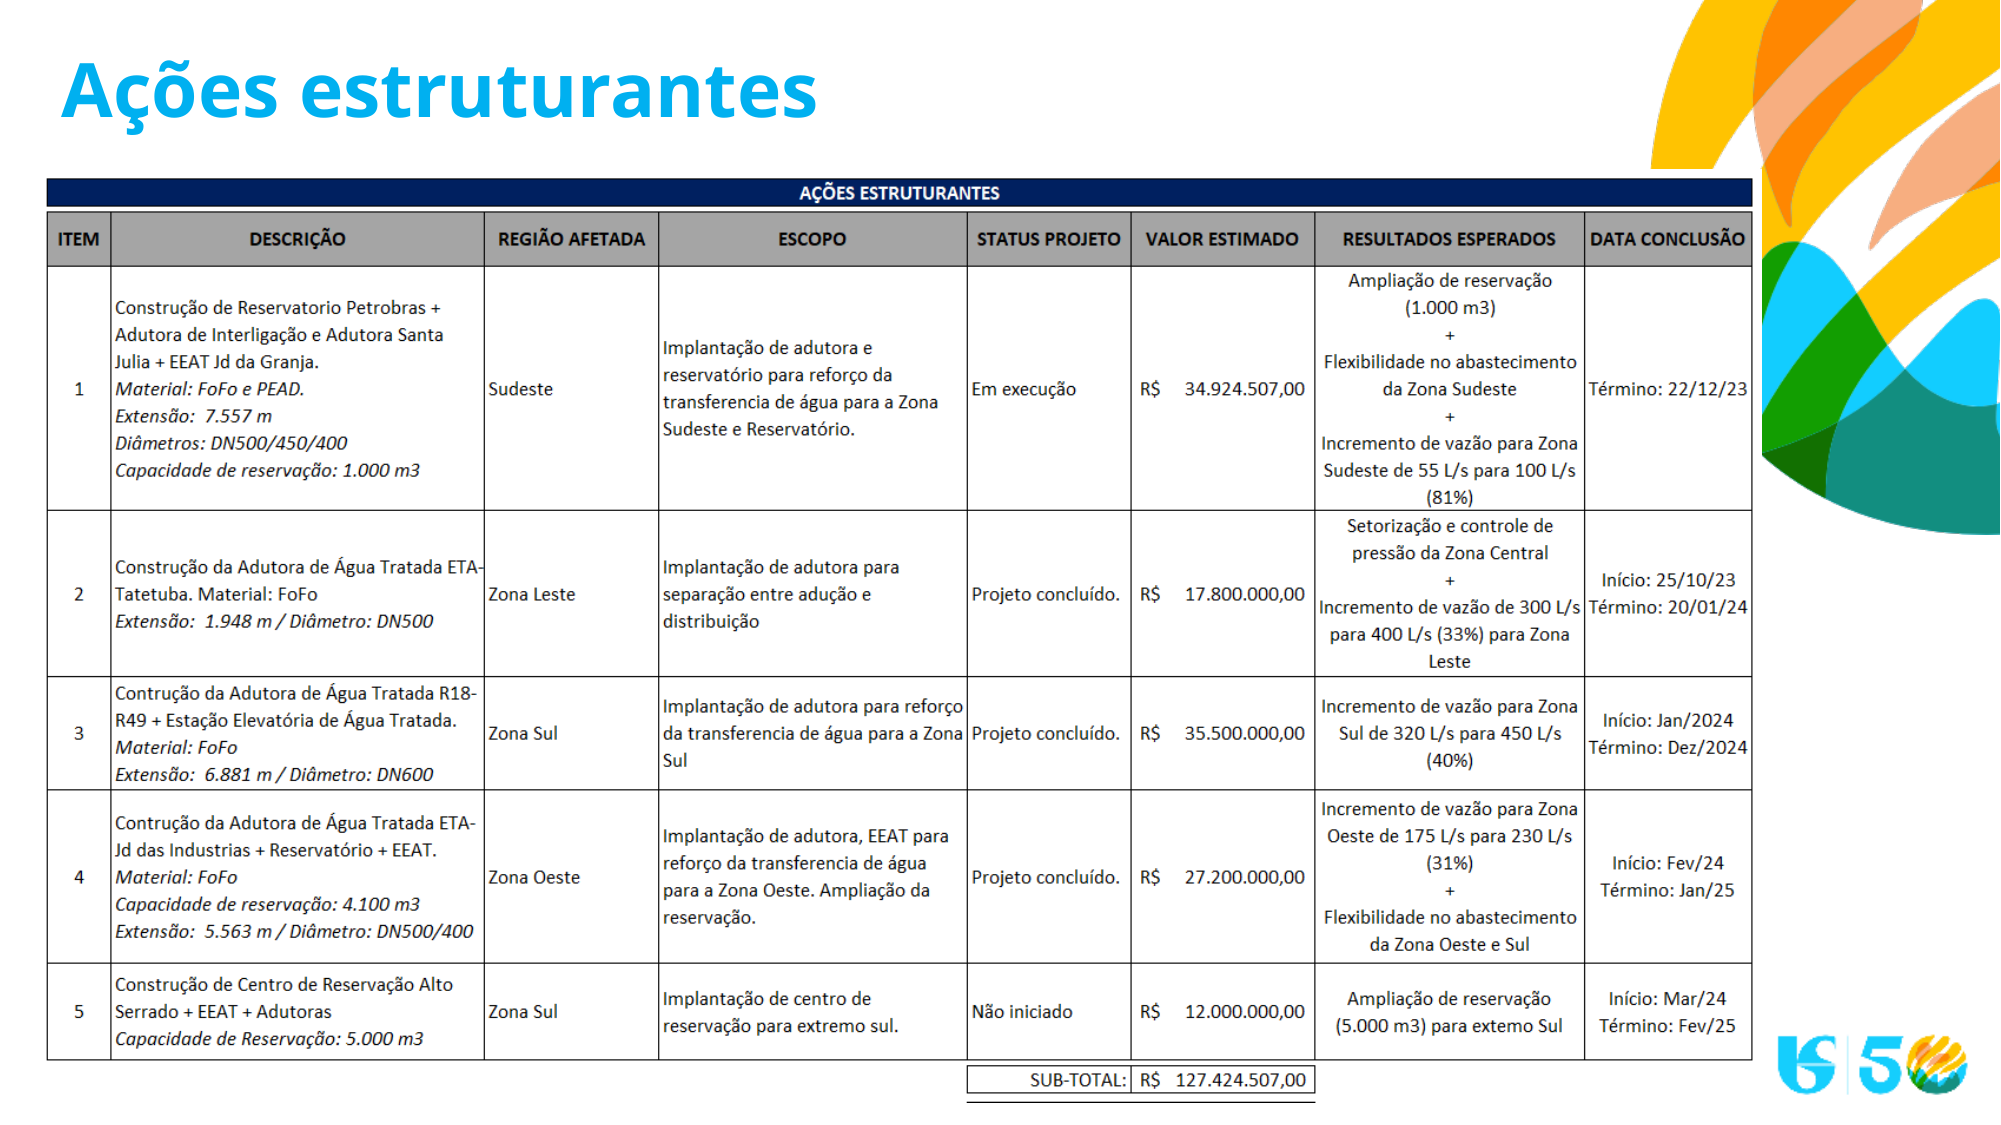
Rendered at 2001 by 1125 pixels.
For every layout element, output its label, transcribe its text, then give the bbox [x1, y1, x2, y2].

text_box Ações estruturantes [46, 35, 1559, 141]
picture [1769, 1027, 1974, 1106]
picture [35, 0, 2000, 1103]
